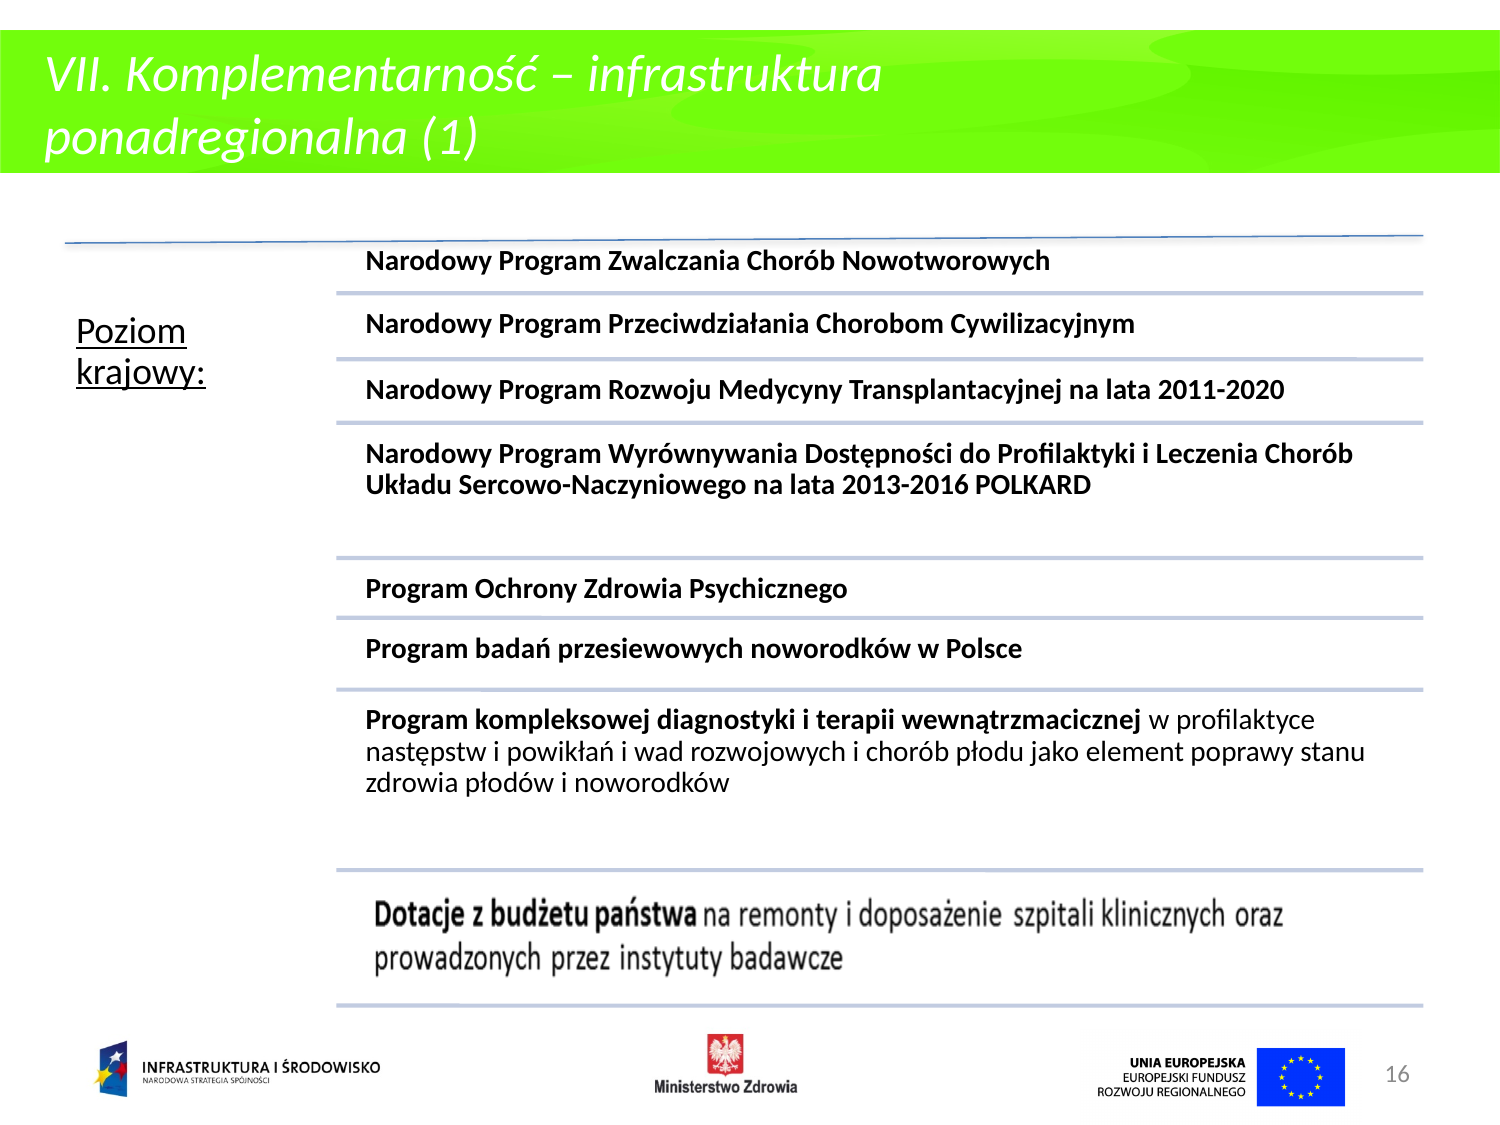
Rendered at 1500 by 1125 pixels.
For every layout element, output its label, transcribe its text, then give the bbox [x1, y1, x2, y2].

picture [0, 30, 1500, 173]
picture [631, 1013, 822, 1125]
picture [1080, 1029, 1362, 1125]
slide_number 16 [1366, 1042, 1425, 1103]
picture [64, 1013, 408, 1125]
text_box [64, 212, 1424, 1013]
